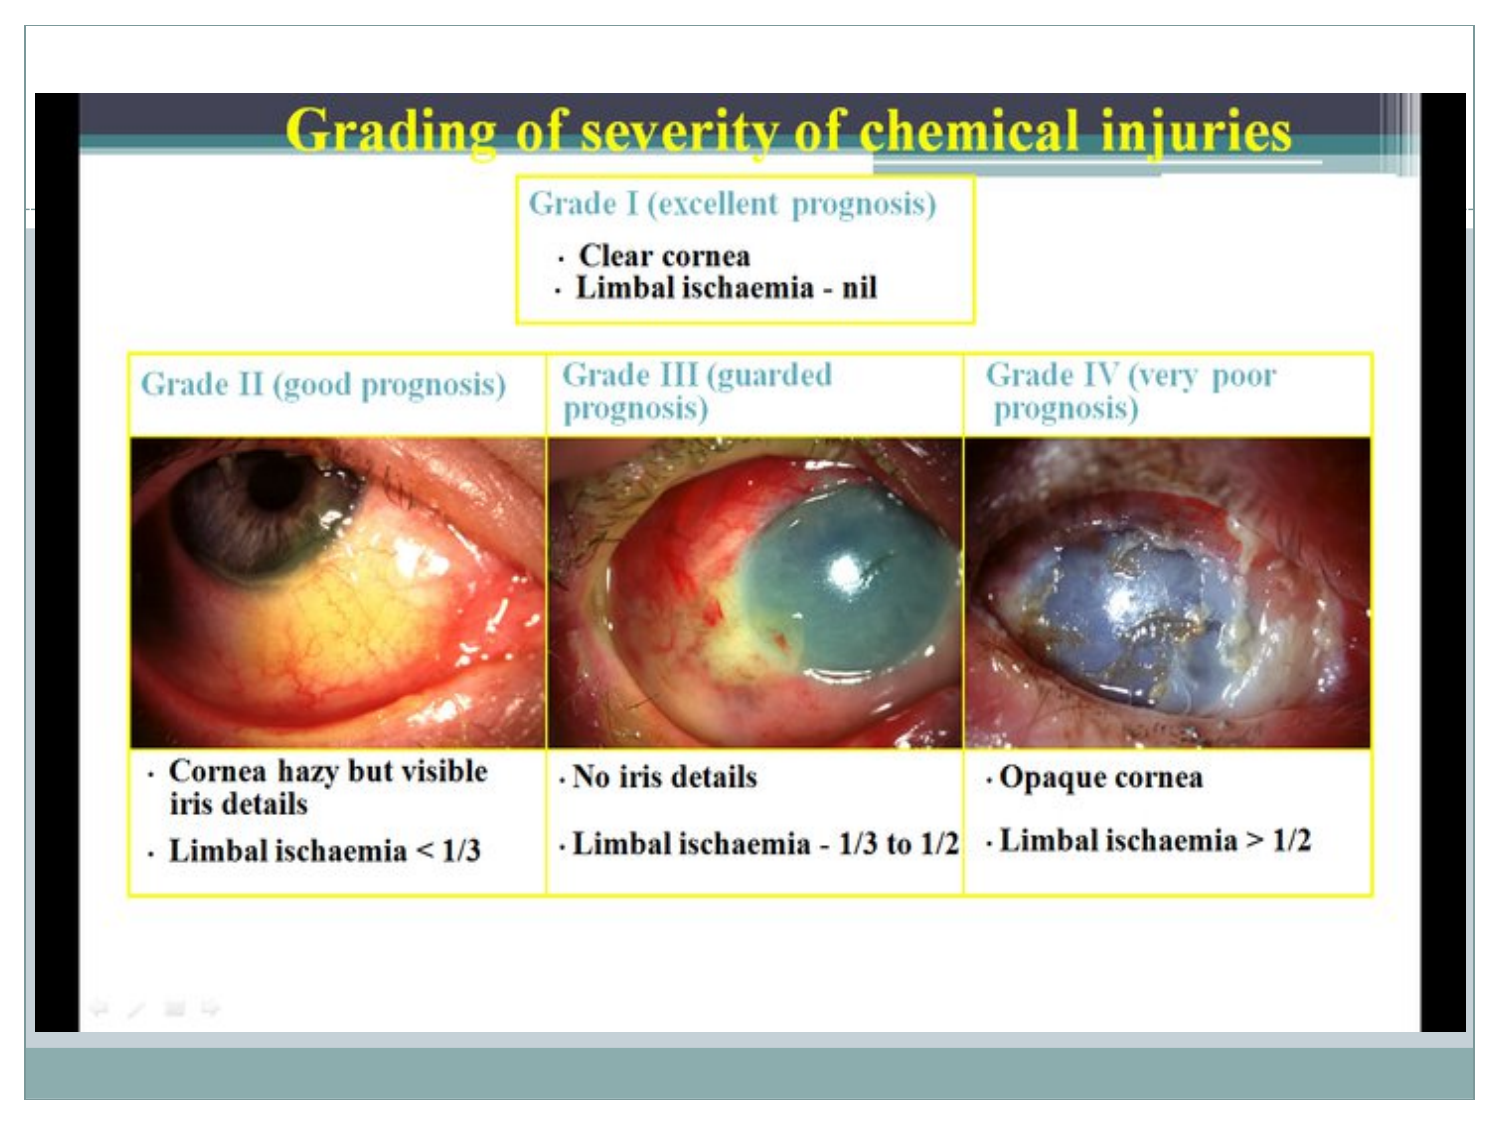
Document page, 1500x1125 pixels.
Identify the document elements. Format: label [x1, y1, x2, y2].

list [34, 93, 1466, 1032]
